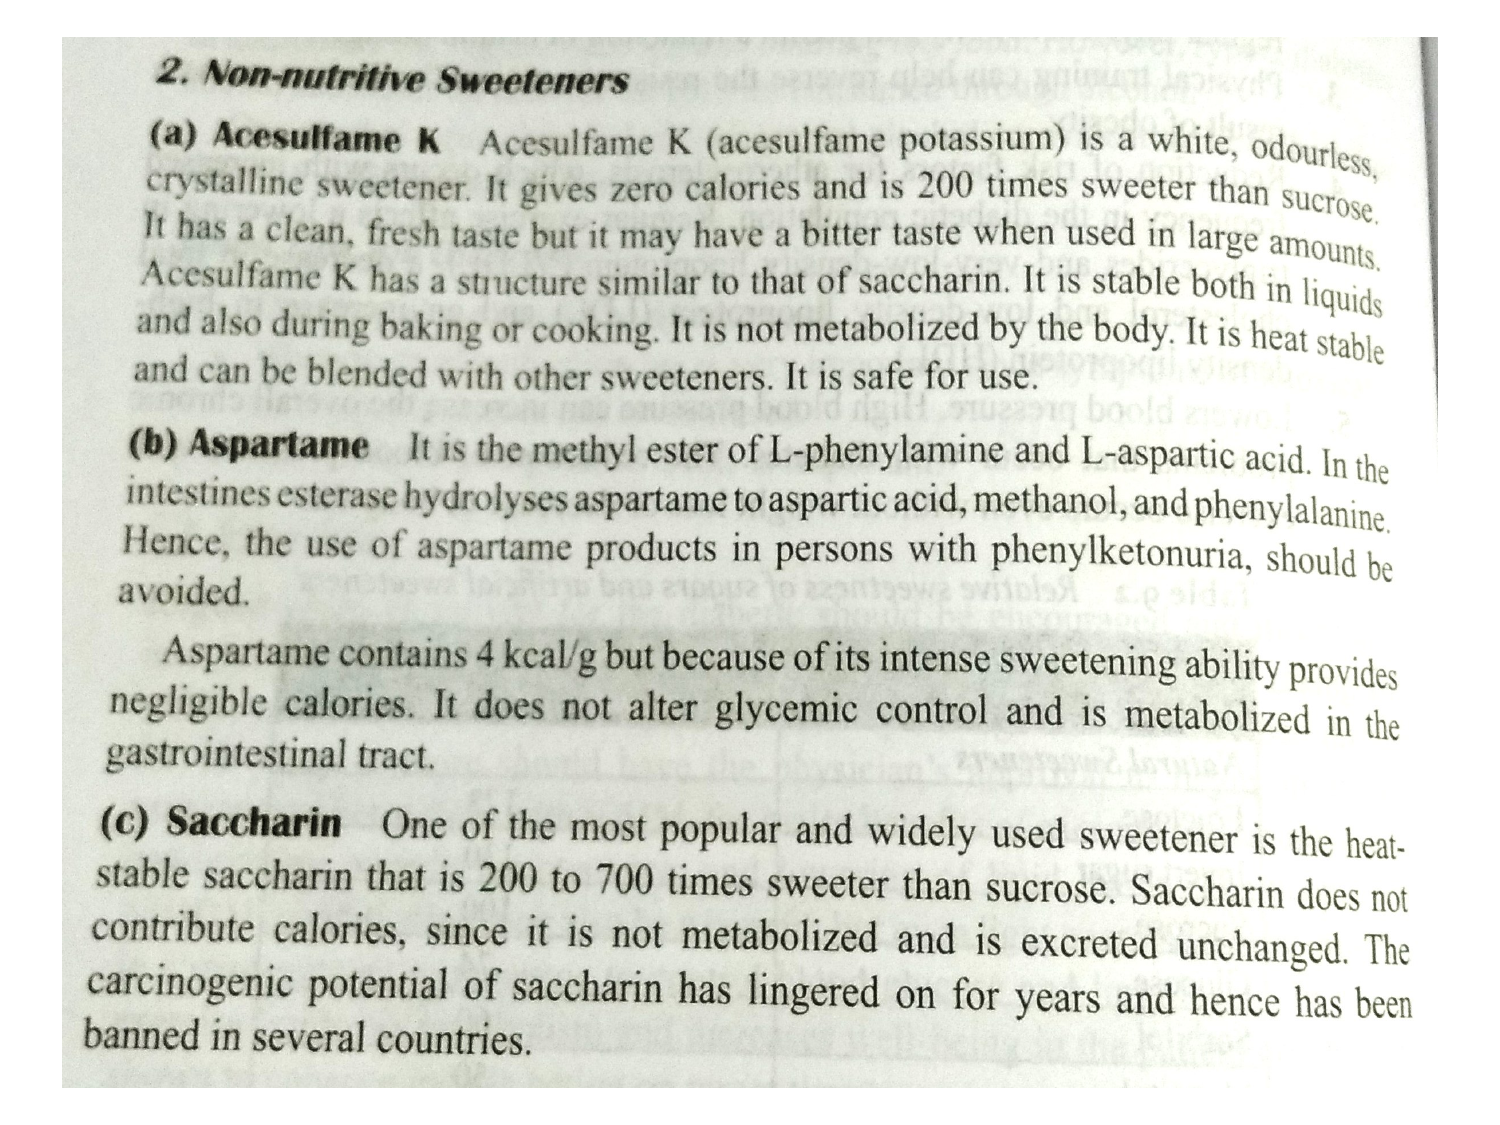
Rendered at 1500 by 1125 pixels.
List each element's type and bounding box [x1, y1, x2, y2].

picture [62, 37, 1438, 1088]
